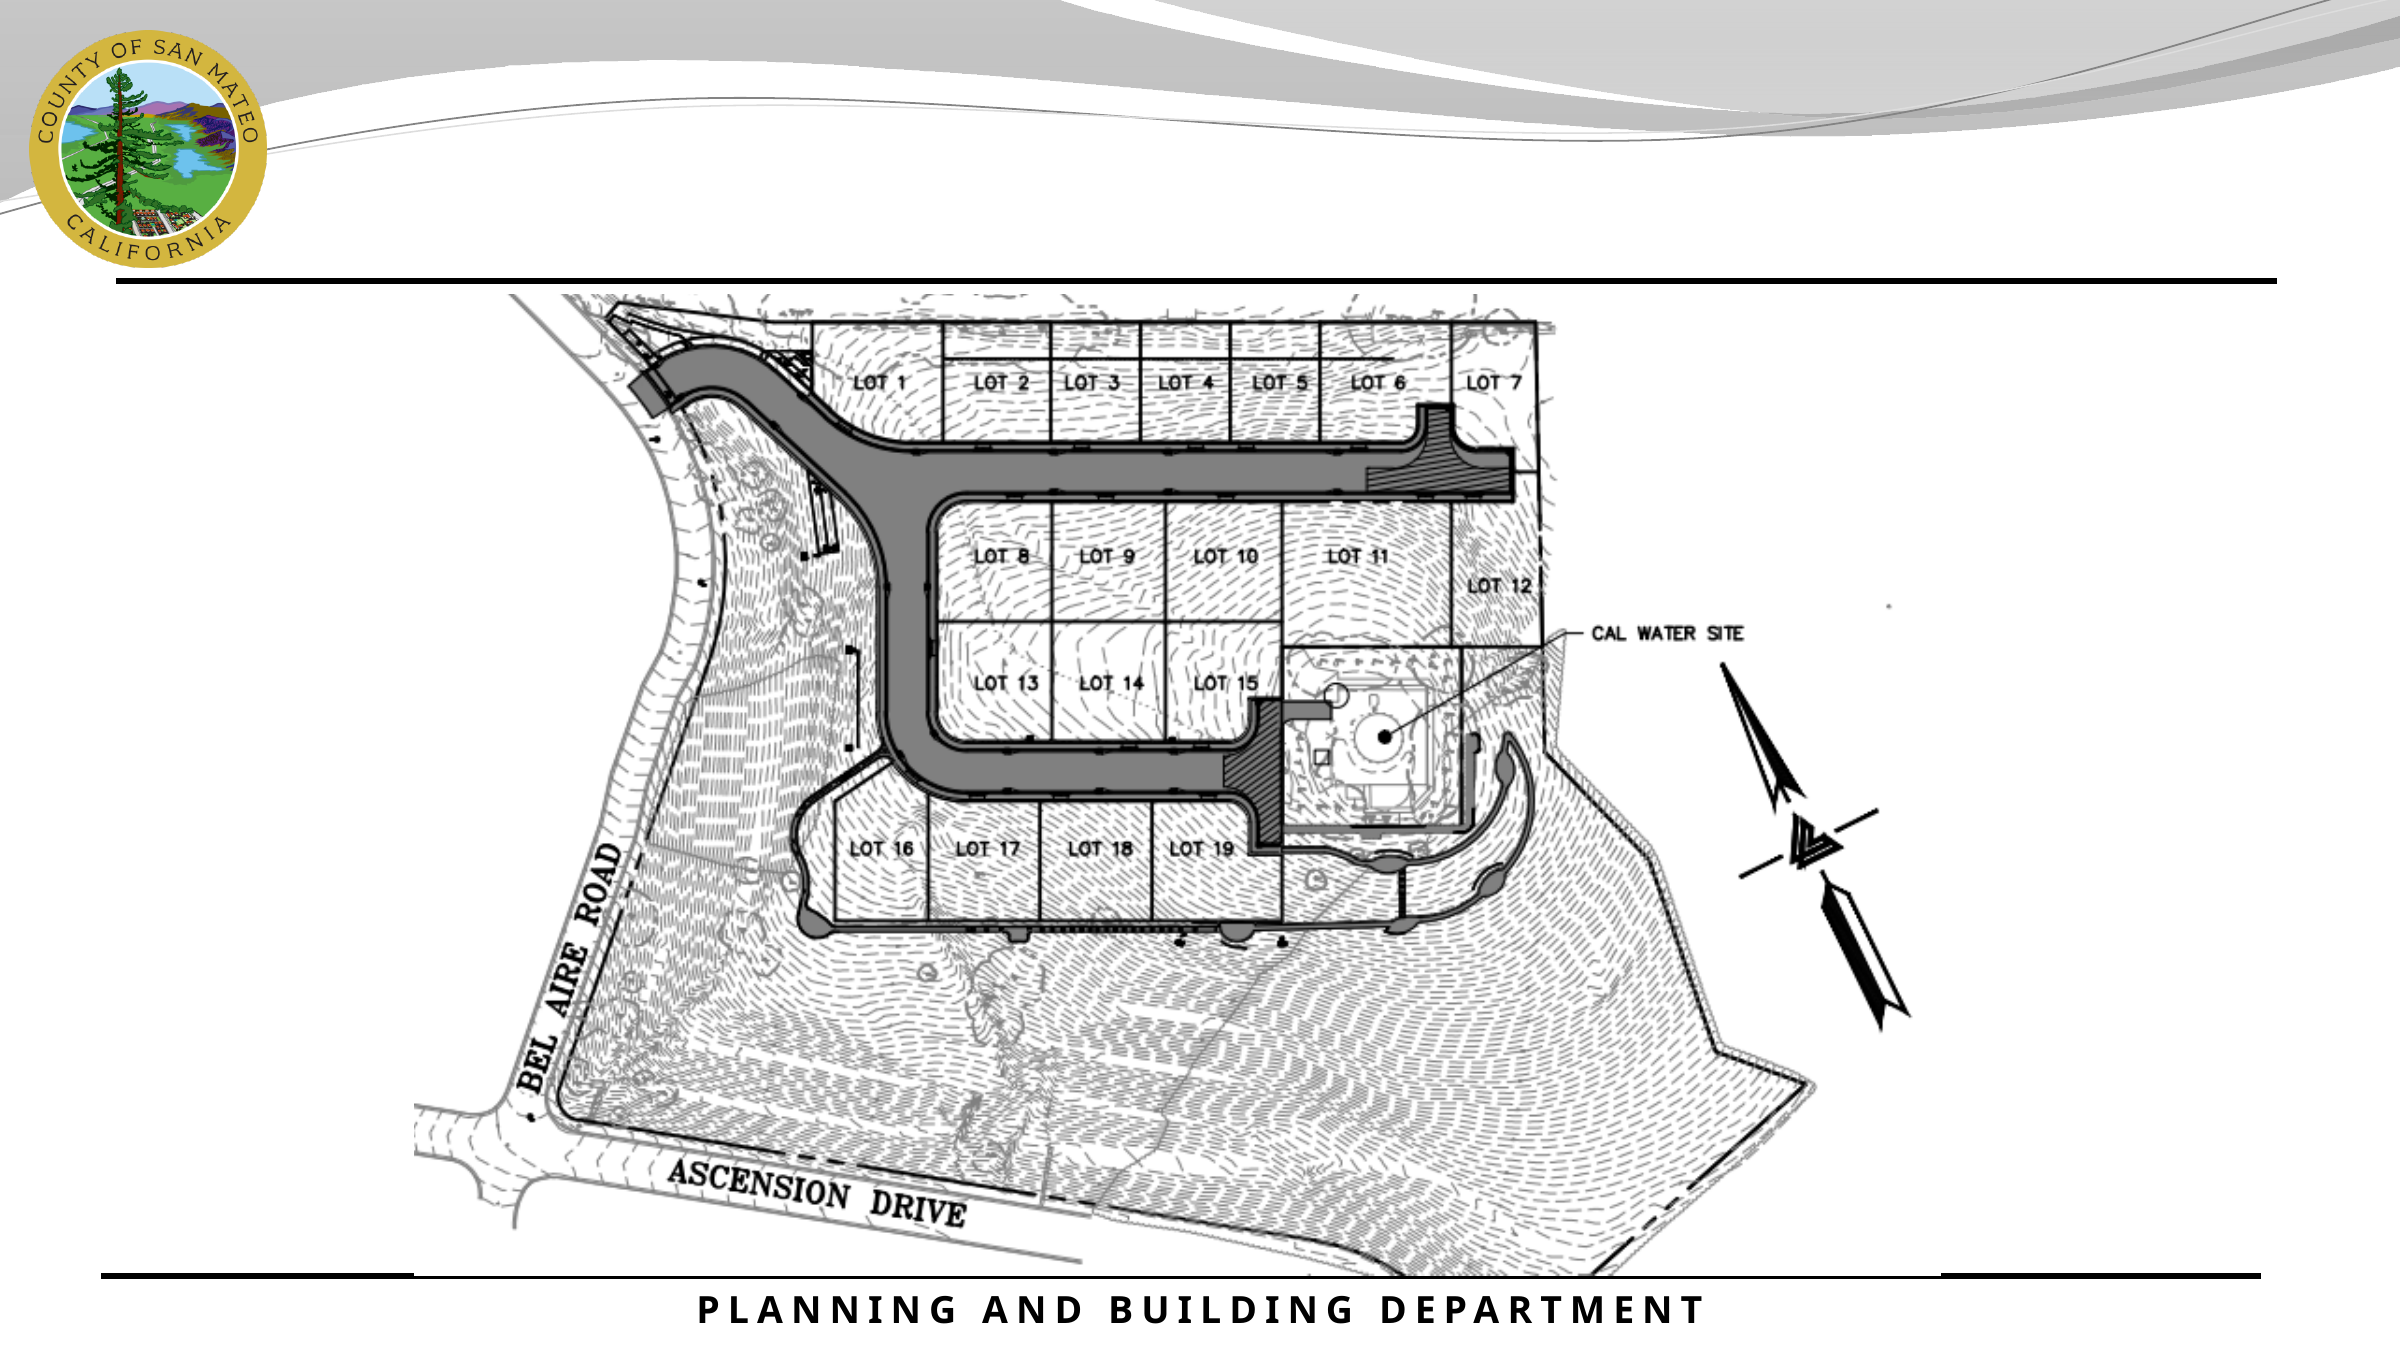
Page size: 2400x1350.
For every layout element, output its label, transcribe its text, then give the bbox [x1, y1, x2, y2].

picture [29, 30, 267, 268]
text_box PLANNING AND BUILDING DEPARTMENT [569, 1288, 1831, 1342]
picture [414, 294, 1941, 1276]
